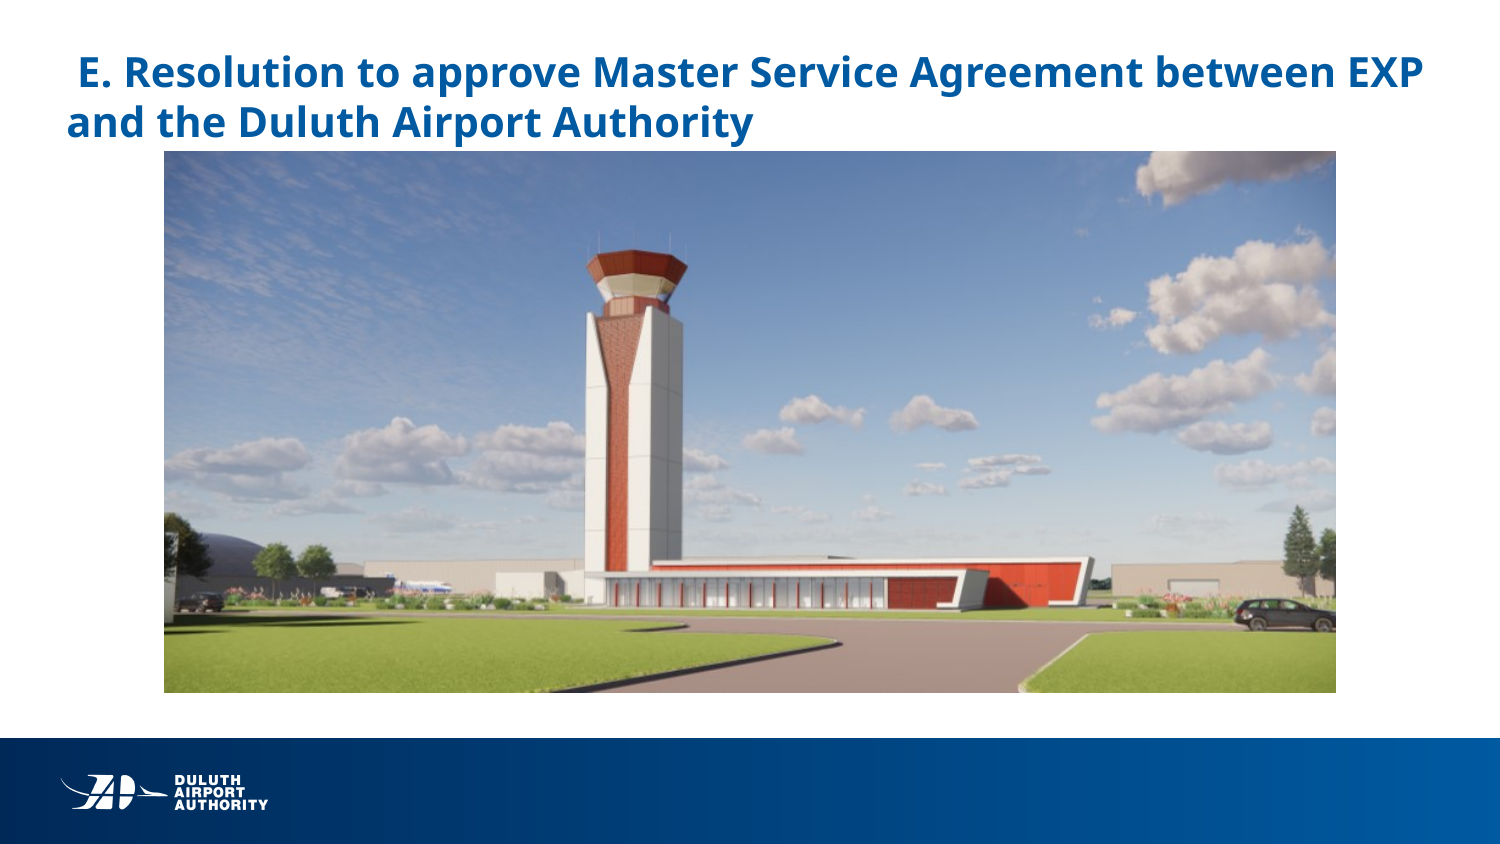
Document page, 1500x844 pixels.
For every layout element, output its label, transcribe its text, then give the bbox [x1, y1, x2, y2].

picture [51, 763, 285, 821]
text_box E. Resolution to approve Master Service Agreement between EXP and the Duluth Airport Authority [51, 30, 1461, 161]
picture [164, 150, 1336, 693]
text_box [0, 738, 1500, 844]
